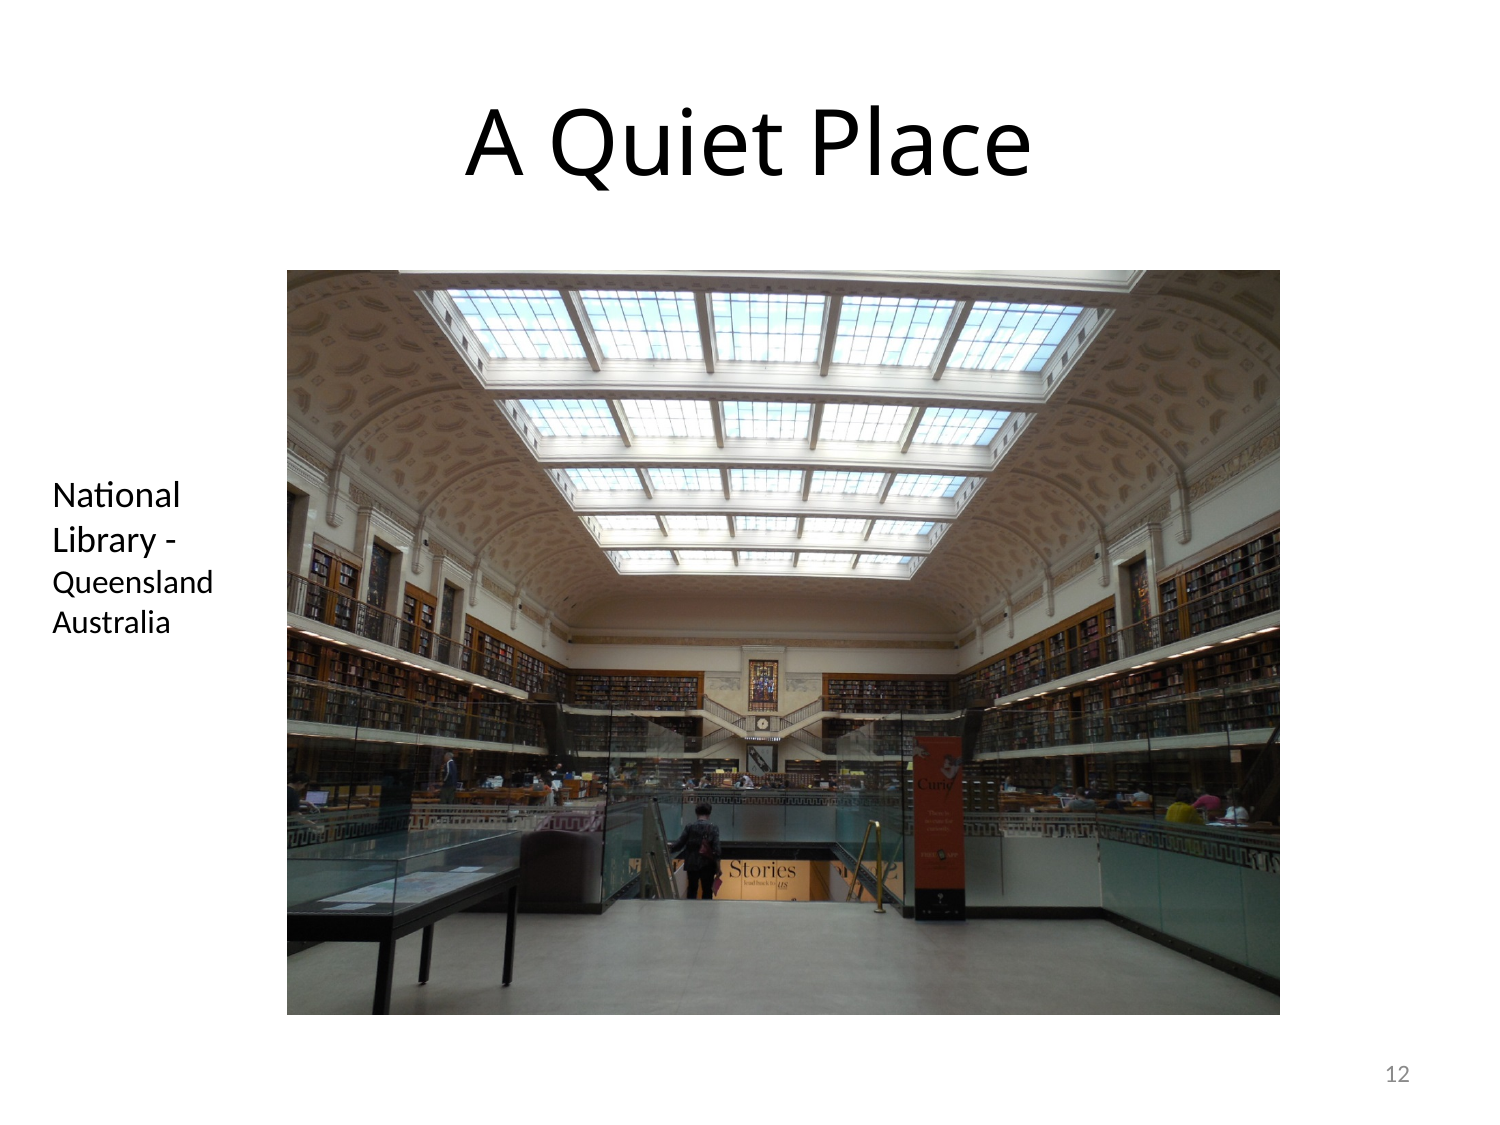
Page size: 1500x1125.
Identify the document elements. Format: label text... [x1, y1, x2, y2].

title A Quiet Place [75, 45, 1425, 233]
slide_number 12 [1074, 1042, 1425, 1103]
text_box National Library - Queensland Australia [37, 462, 250, 648]
picture [287, 270, 1280, 1015]
